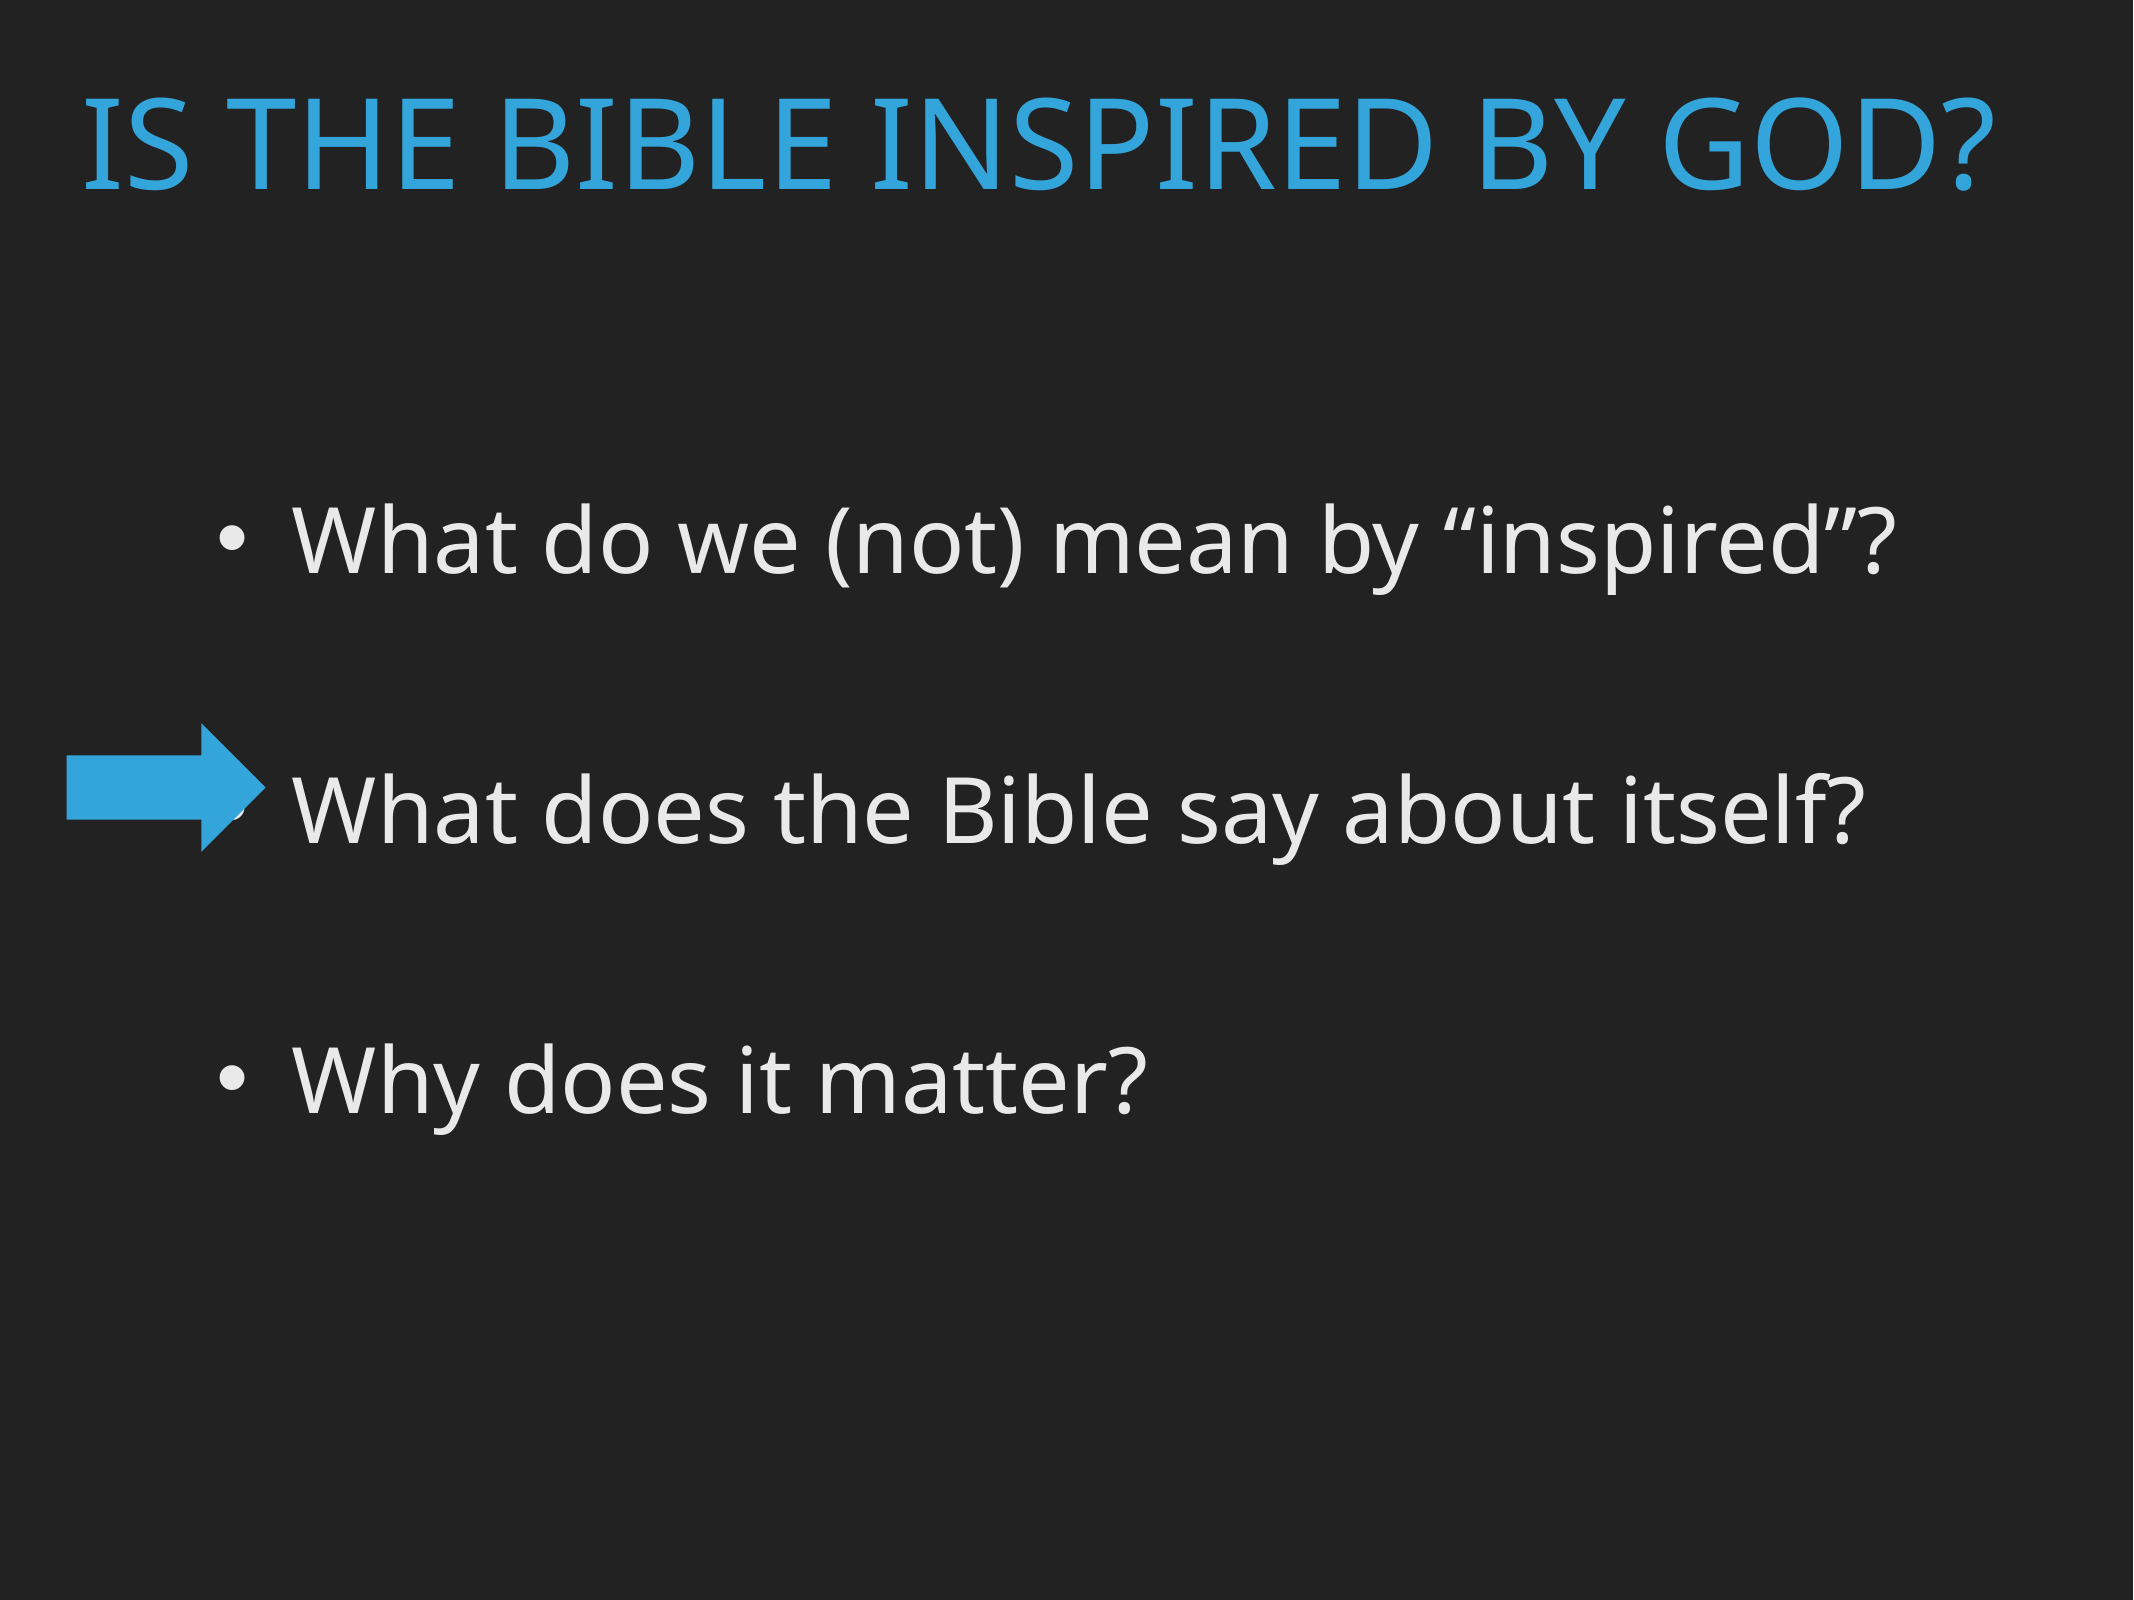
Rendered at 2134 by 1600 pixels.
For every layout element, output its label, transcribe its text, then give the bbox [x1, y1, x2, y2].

text_box Is the Bible Inspired by God? [66, 70, 2067, 236]
text_box [66, 723, 266, 852]
text_box What do we (not) mean by “inspired”? What does the Bible say about itself? Why does it matter? [208, 243, 1926, 1261]
